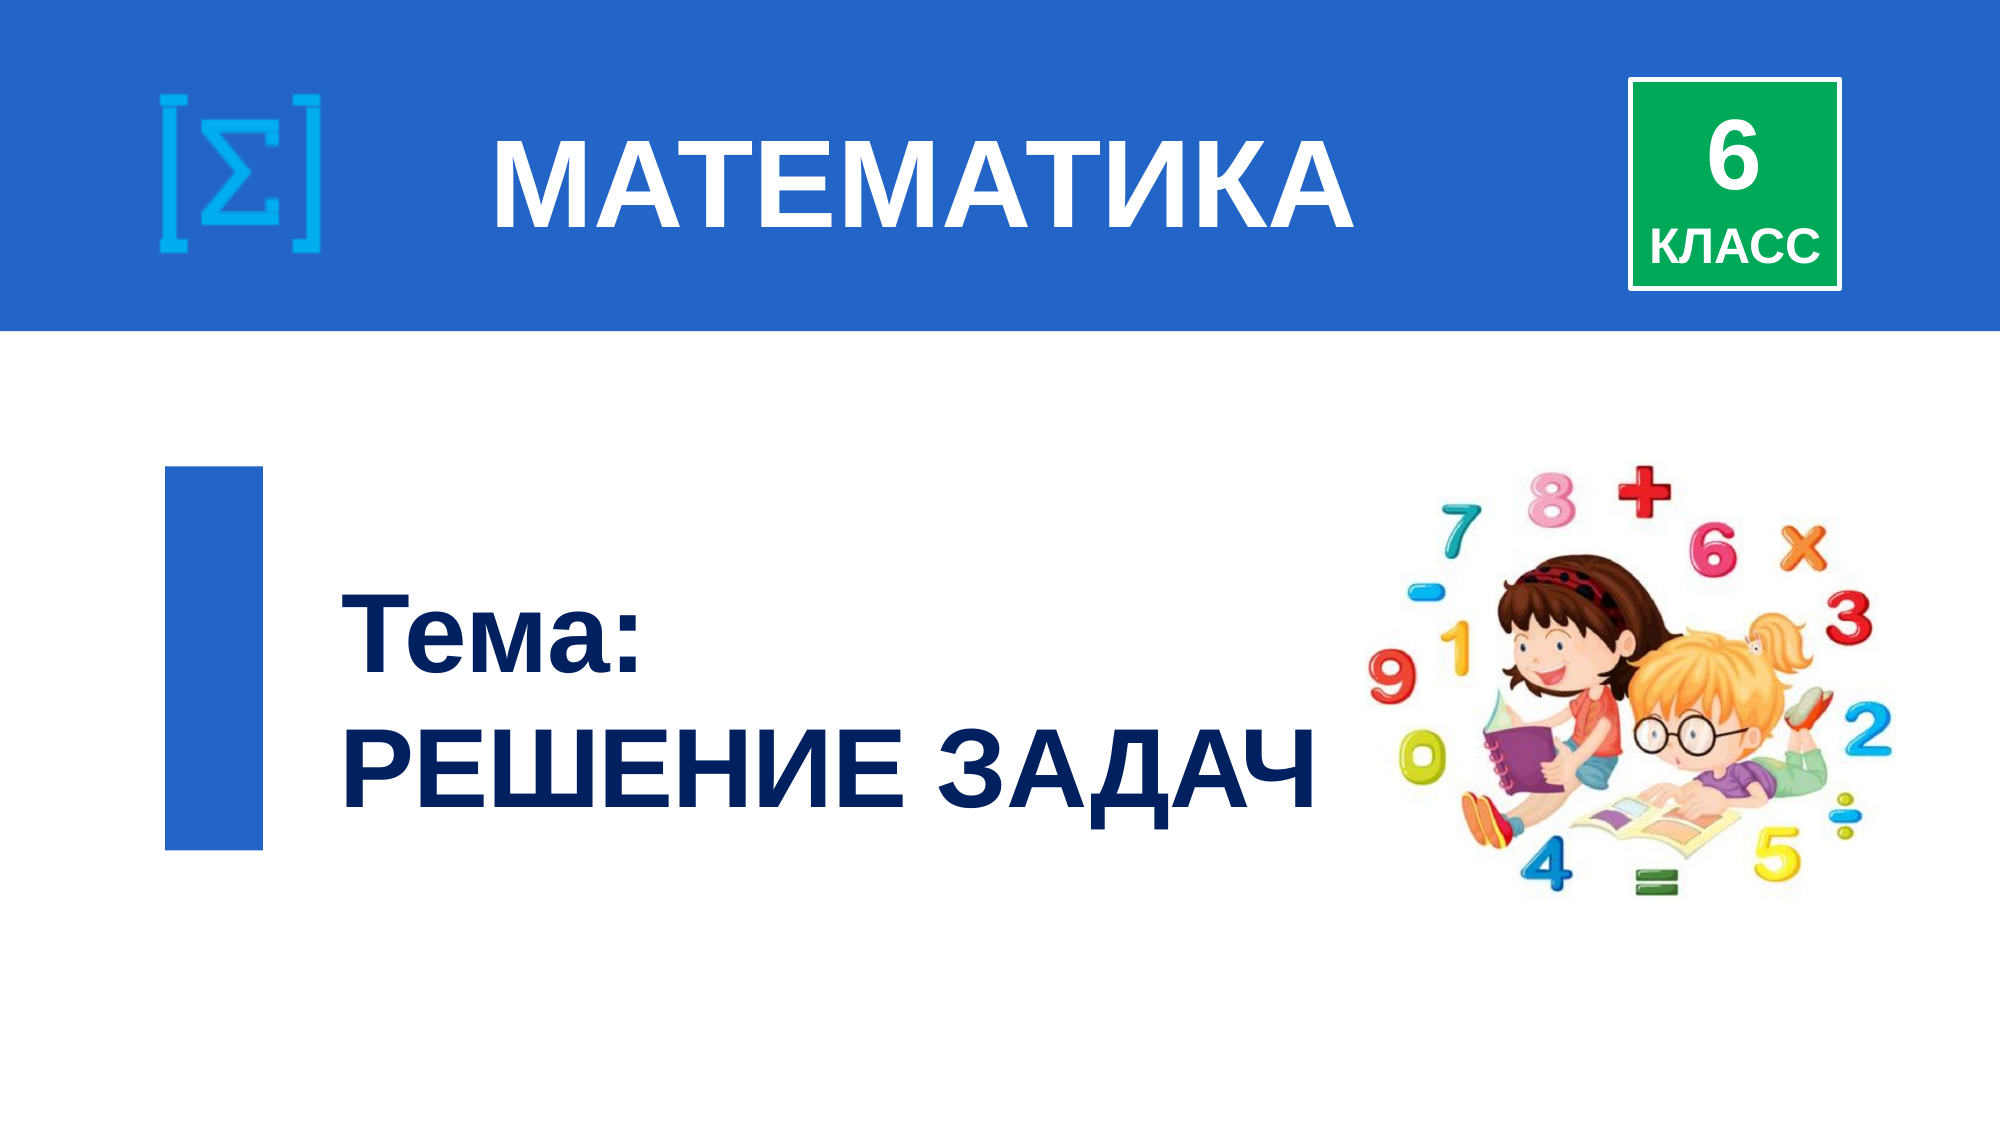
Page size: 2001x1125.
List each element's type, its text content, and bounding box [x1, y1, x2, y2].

text_box [1630, 79, 1840, 209]
picture [136, 73, 335, 276]
text_box КЛАСС [1630, 209, 1840, 274]
text_box 6 [1687, 84, 1782, 209]
title МАТЕМАТИКА [485, 78, 1548, 272]
text_box [1630, 274, 1840, 289]
picture [1365, 461, 1896, 901]
text_box [165, 466, 263, 851]
text_box Тема: РЕШЕНИЕ ЗАДАЧ [335, 554, 1362, 830]
text_box [0, 0, 2000, 332]
